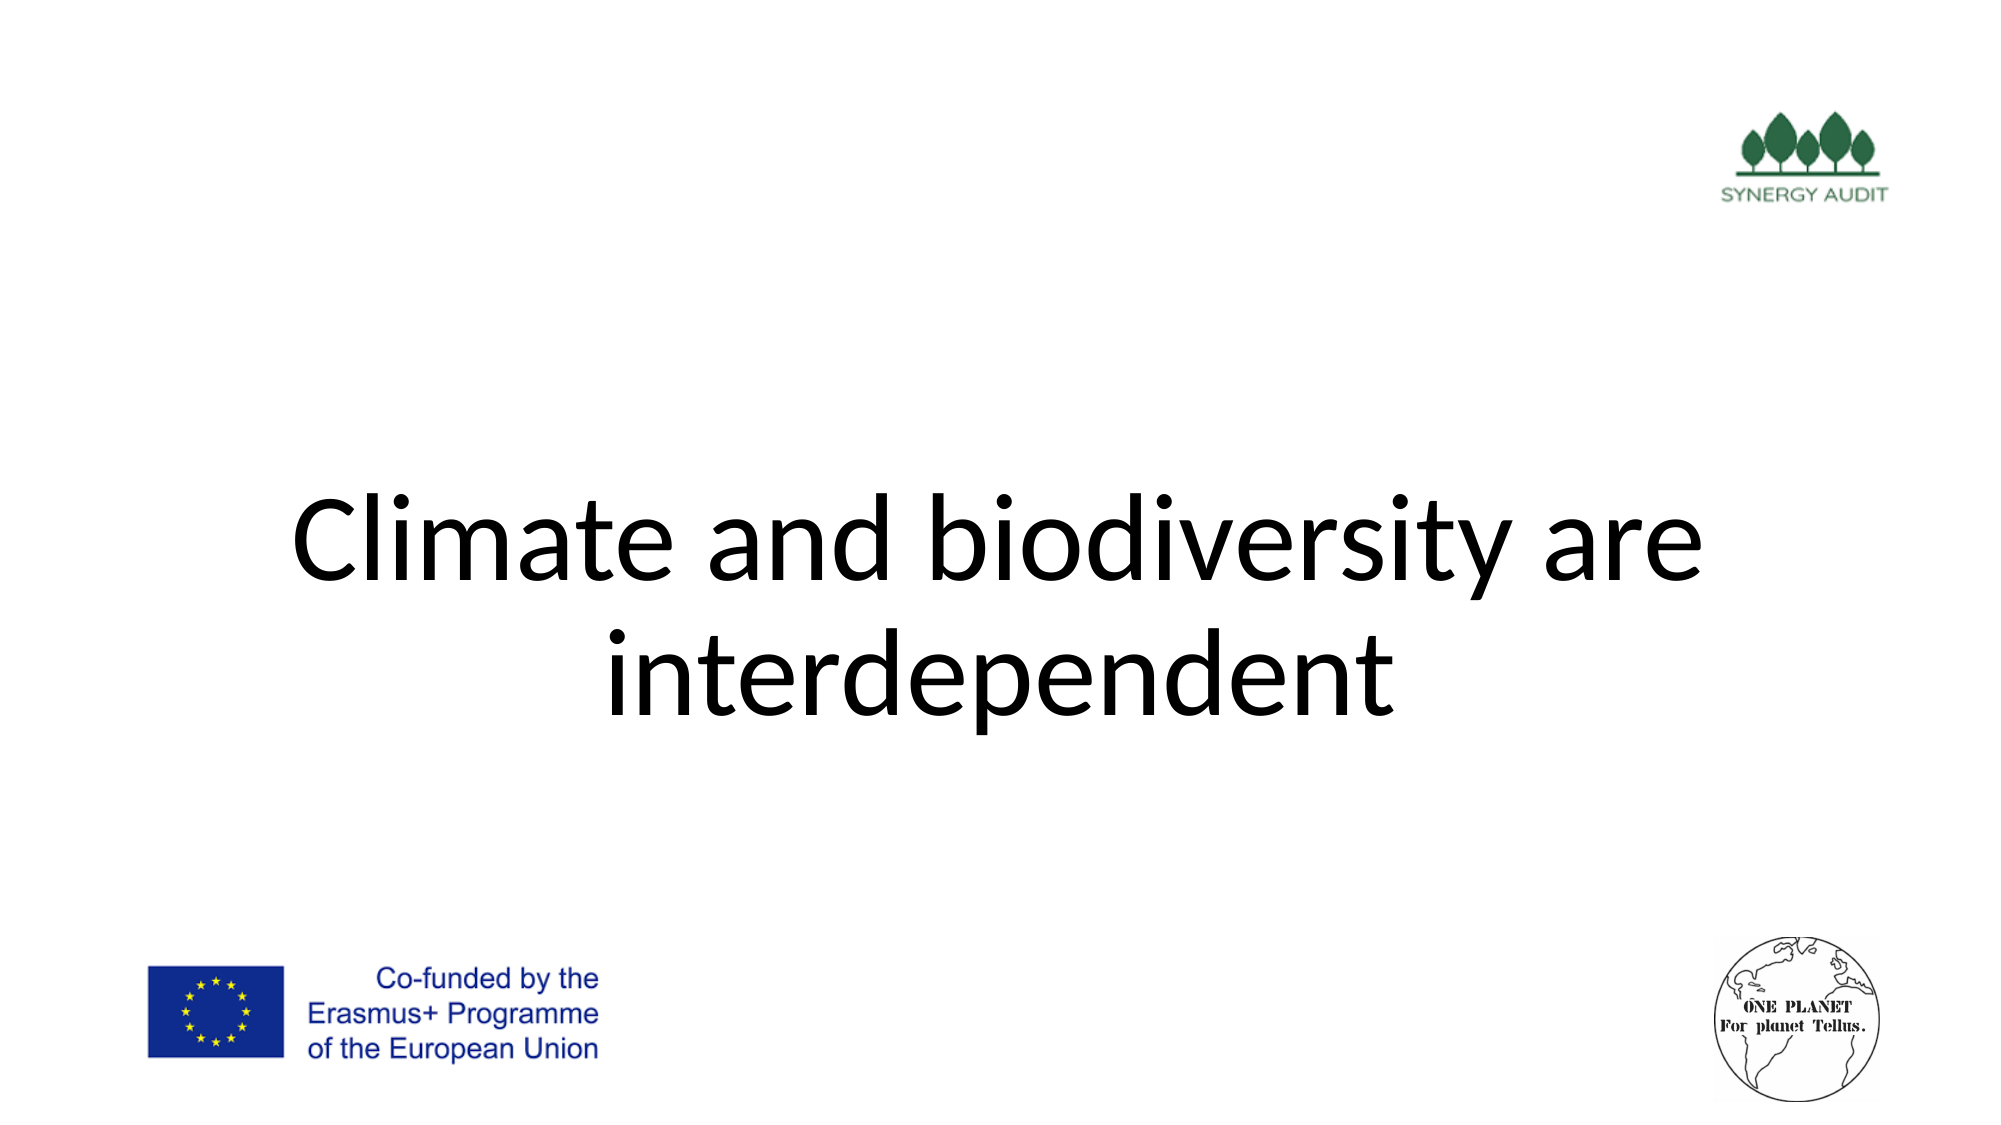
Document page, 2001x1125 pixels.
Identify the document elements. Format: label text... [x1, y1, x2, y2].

title Climate and biodiversity are interdependent [249, 374, 1750, 751]
picture [1627, 16, 1990, 321]
picture [120, 940, 622, 1085]
picture [1714, 937, 1880, 1102]
